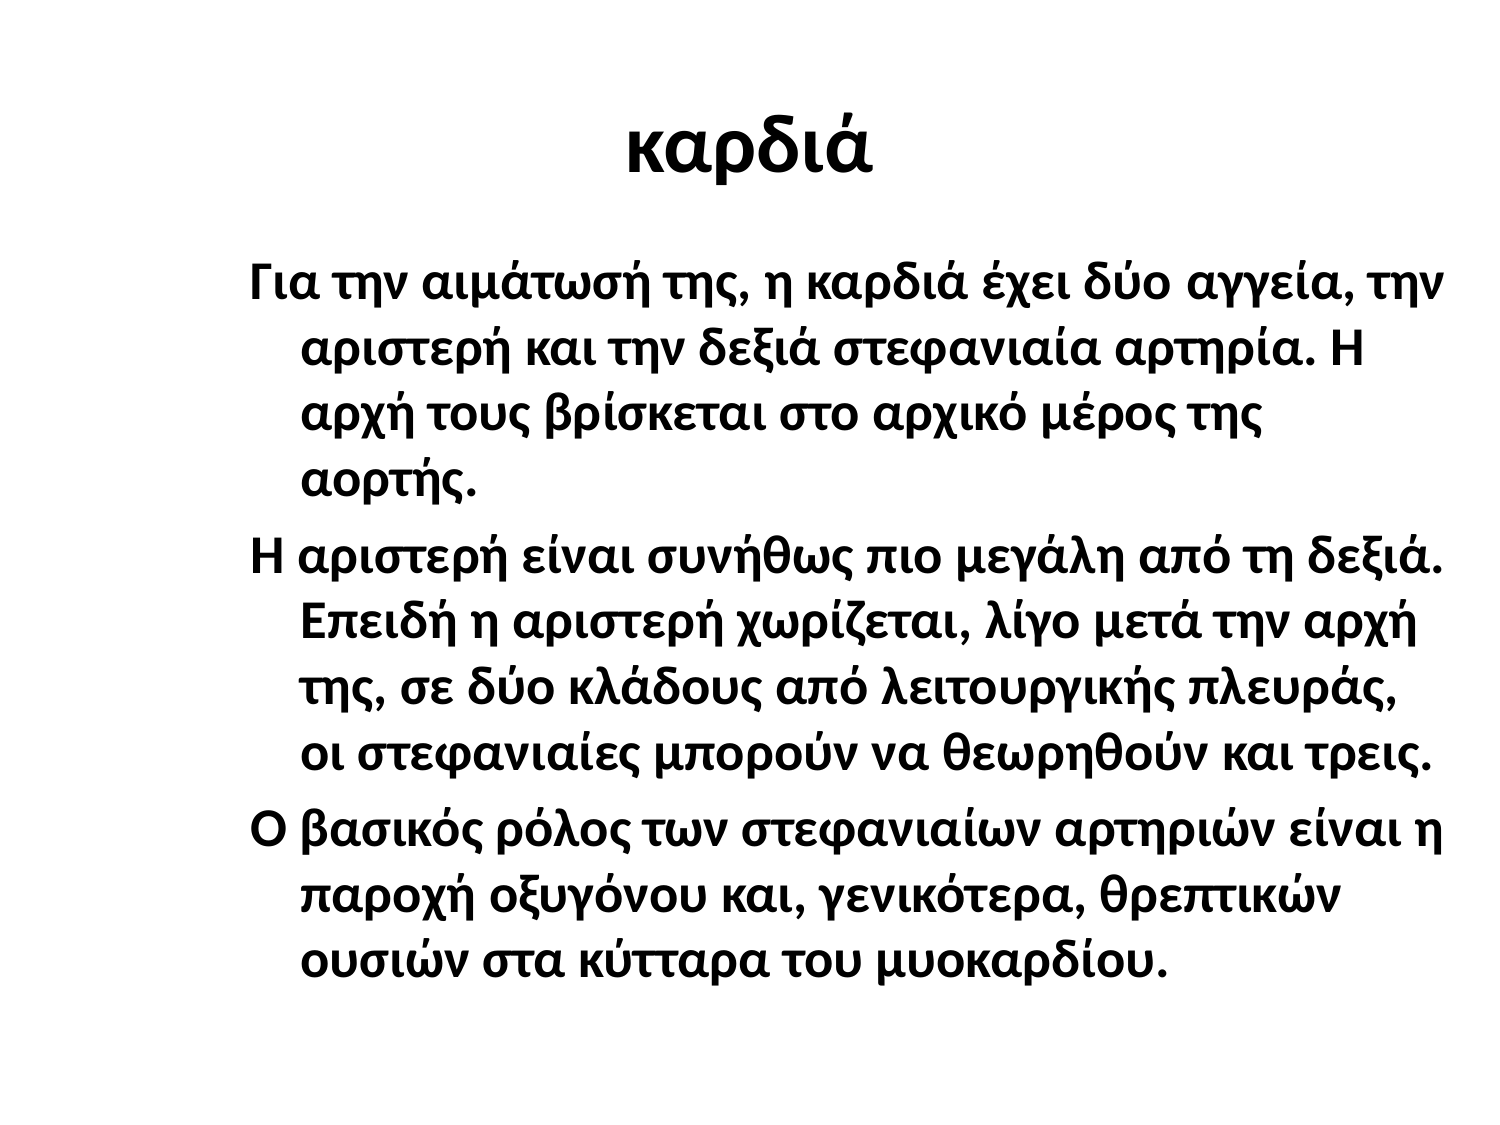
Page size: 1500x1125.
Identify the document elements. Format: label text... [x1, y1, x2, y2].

title καρδιά [75, 45, 1425, 233]
list Για την αιμάτωσή της, η καρδιά έχει δύο αγγεία, την αριστερή και την δεξιά στεφανιαία αρτηρία. Η αρχή τους βρίσκεται στο αρχικό μέρος της αορτής. Η αριστερή είναι συνήθως πιο μεγάλη από τη δεξιά. Επειδή η αριστερή χωρίζεται, λίγο μετά την αρχή της, σε δύο κλάδους από λειτουργικής πλευράς, οι στεφανιαίες μπορούν να θεωρηθούν και τρεις. Ο βασικός ρόλος των στεφανιαίων αρτηριών είναι η παροχή οξυγόνου και, γενικότερα, θρεπτικών ουσιών στα κύτταρα του μυοκαρδίου. [235, 237, 1466, 1071]
